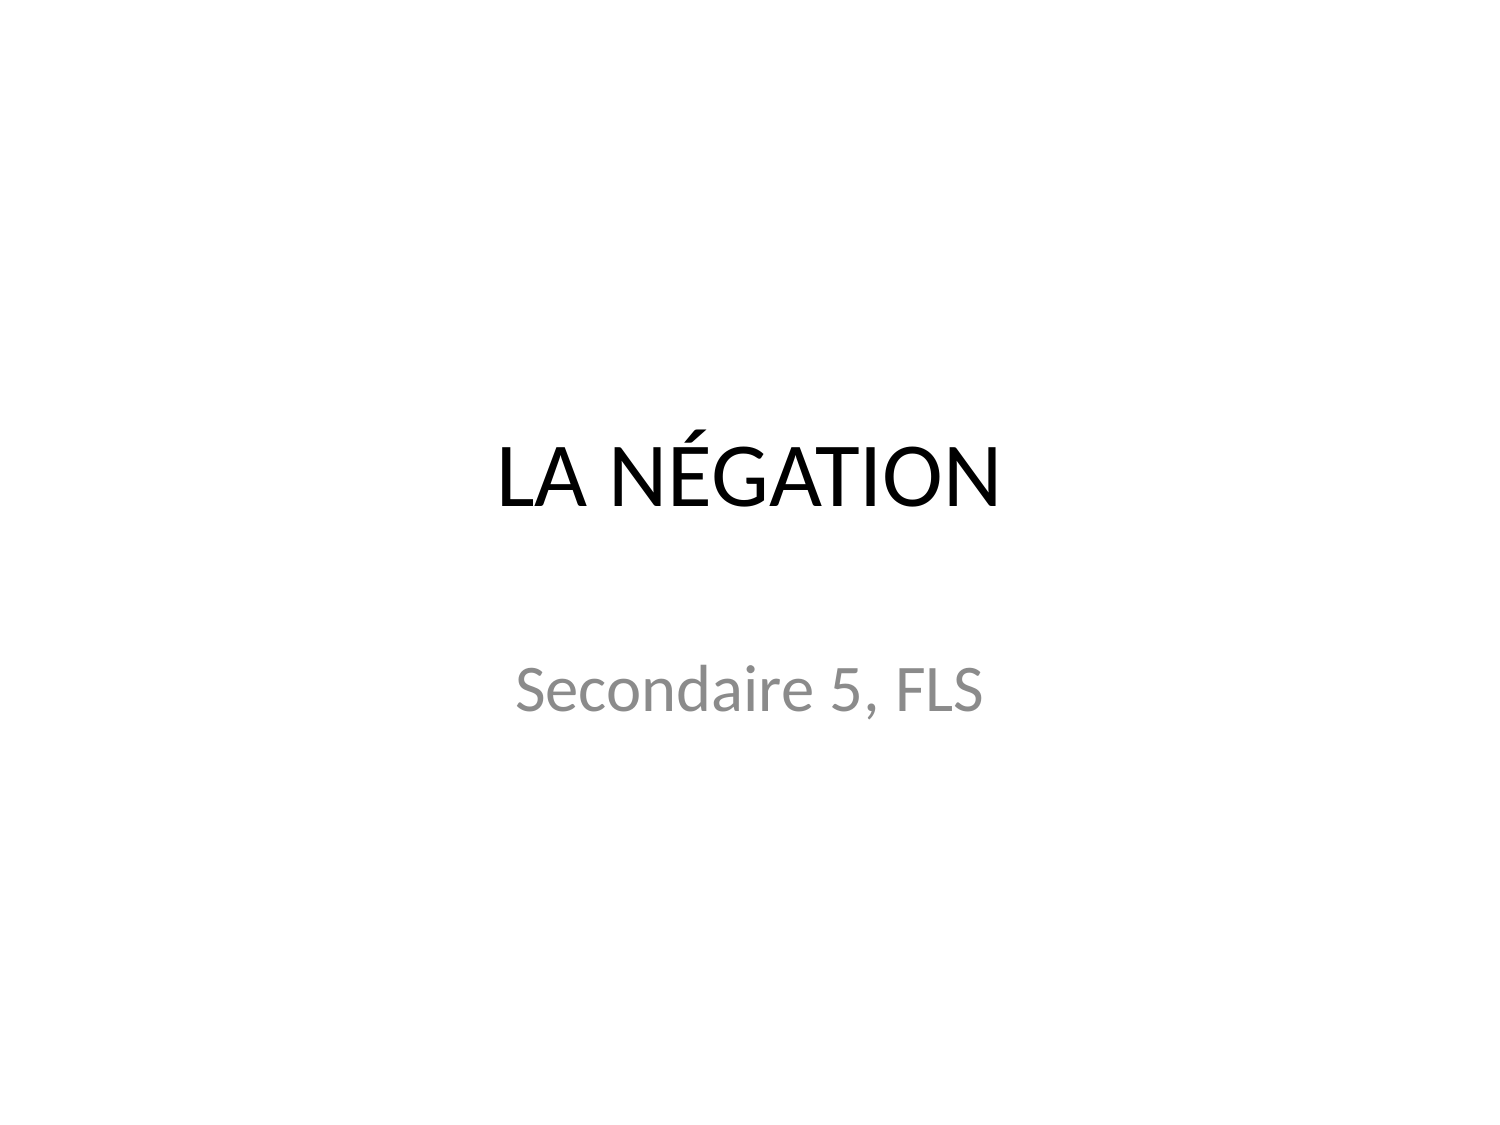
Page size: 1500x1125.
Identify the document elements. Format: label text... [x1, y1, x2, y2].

subtitle Secondaire 5, FLS [225, 637, 1275, 925]
title LA NÉGATION [112, 349, 1388, 591]
